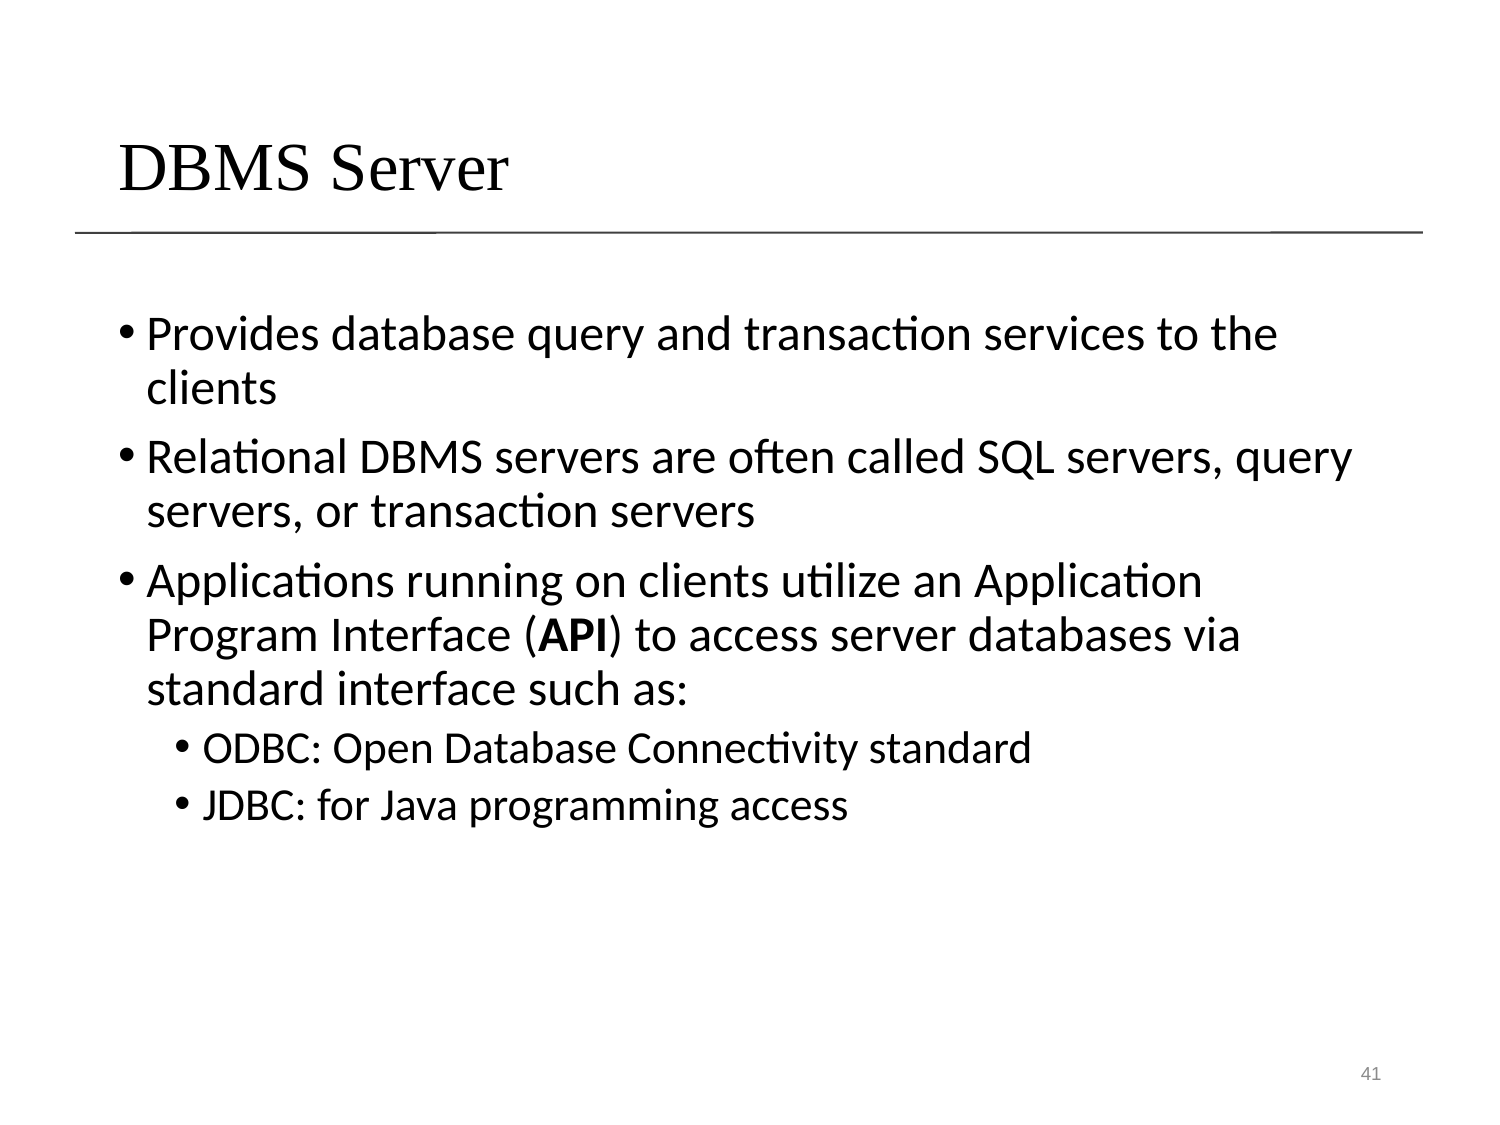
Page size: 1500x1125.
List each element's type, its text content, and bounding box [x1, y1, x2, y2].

slide_number 41 [1059, 1042, 1397, 1103]
list Provides database query and transaction services to the clients Relational DBMS servers are often called SQL servers, query servers, or transaction servers Applications running on clients utilize an Application Program Interface (API) to access server databases via standard interface such as: ODBC: Open Database Connectivity standard JDBC: for Java programming access [103, 299, 1397, 1014]
title DBMS Server [103, 59, 1397, 278]
